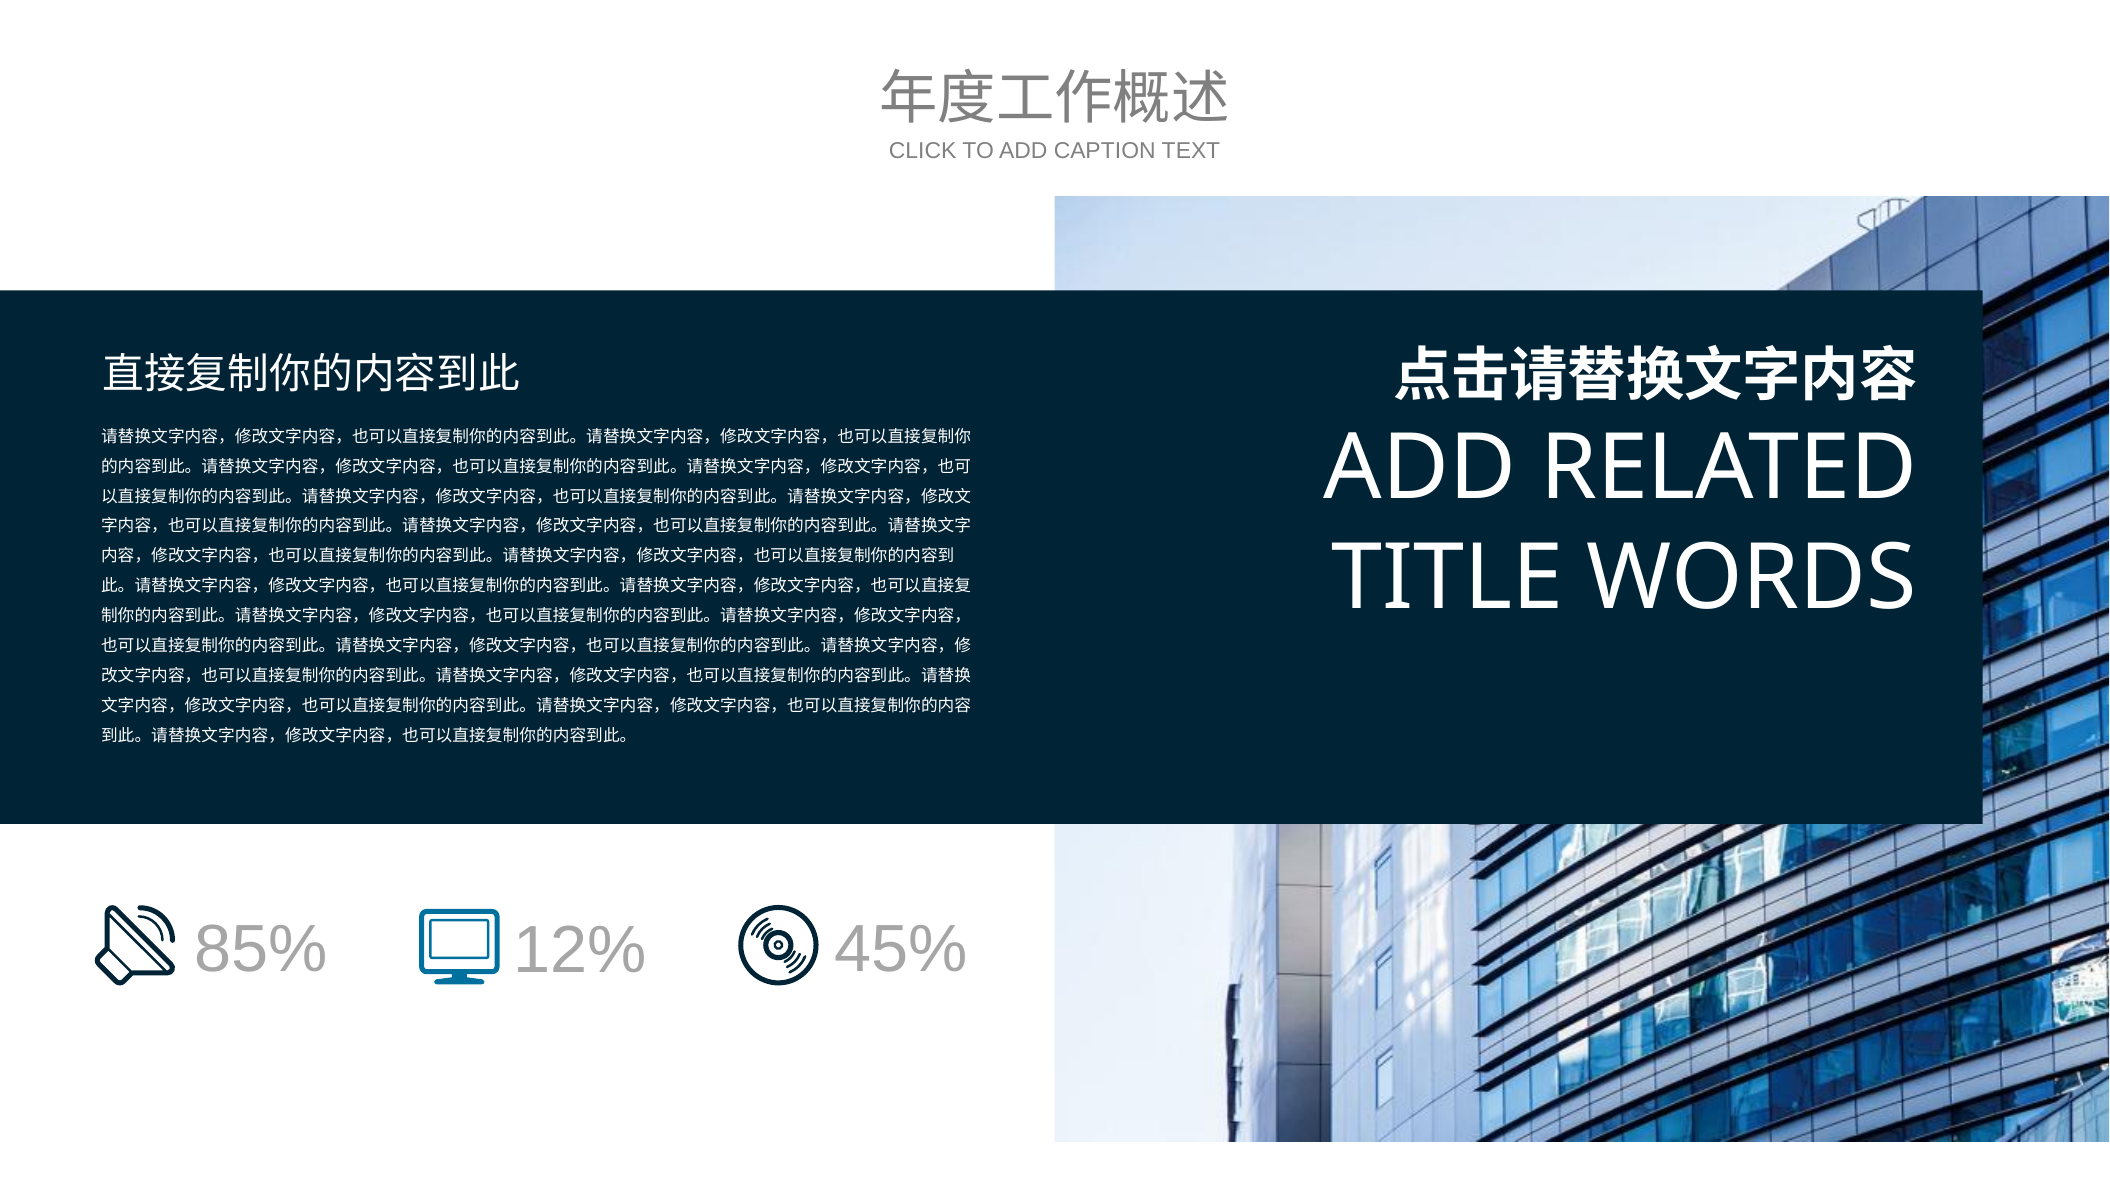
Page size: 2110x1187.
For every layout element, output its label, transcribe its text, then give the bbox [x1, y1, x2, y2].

text_box [0, 289, 1984, 825]
text_box 年度工作概述 [865, 60, 1245, 131]
text_box 点击请替换文字内容 ADD RELATED TITLE WORDS [1231, 336, 1918, 627]
text_box CLICK TO ADD CAPTION TEXT [865, 135, 1245, 163]
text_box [94, 904, 329, 986]
text_box [1054, 196, 2110, 1143]
text_box 请替换文字内容，修改文字内容，也可以直接复制你的内容到此。请替换文字内容，修改文字内容，也可以直接复制你的内容到此。请替换文字内容，修改文字内容，也可以直接复制你的内容到此。请替换文字内容，修改文字内容，也可以直接复制你的内容到此。请替换文字内容，修改文字内容，也可以直接复制你的内容到此。请替换文字内容，修改文字内容，也可以直接复制你的内容到此。请替换文字内容，修改文字内容，也可以直接复制你的内容到此。请替换文字内容，修改文字内容，也可以直接复制你的内容到此。请替换文字内容，修改文字内容，也可以直接复制你的内容到此。请替换文字内容，修改文字内容，也可以直接复制你的内容到此。请替换文字内容，修改文字内容，也可以直接复制你的内容到此。请替换文字内容，修改文字内容，也可以直接复制你的内容到此。请替换文字内容，修改文字内容，也可以直接复制你的内容到此。请替换文字内容，修改文字内容，也可以直接复制你的内容到此。请替换文字内容，修改文字内容，也可以直接复制你的内容到此。请替换文字内容，修改文字内容，也可以直接复制你的内容到此。请替换文字内容，修改文字内容，也可以直接复制你的内容到此。请替换文字内容，修改文字内容，也可以直接复制你的内容到此。请替换文字内容，修改文字内容，也可以直接复制你的内容到此。 [100, 415, 987, 745]
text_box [738, 904, 969, 986]
text_box 直接复制你的内容到此 [102, 346, 521, 397]
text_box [419, 905, 648, 987]
